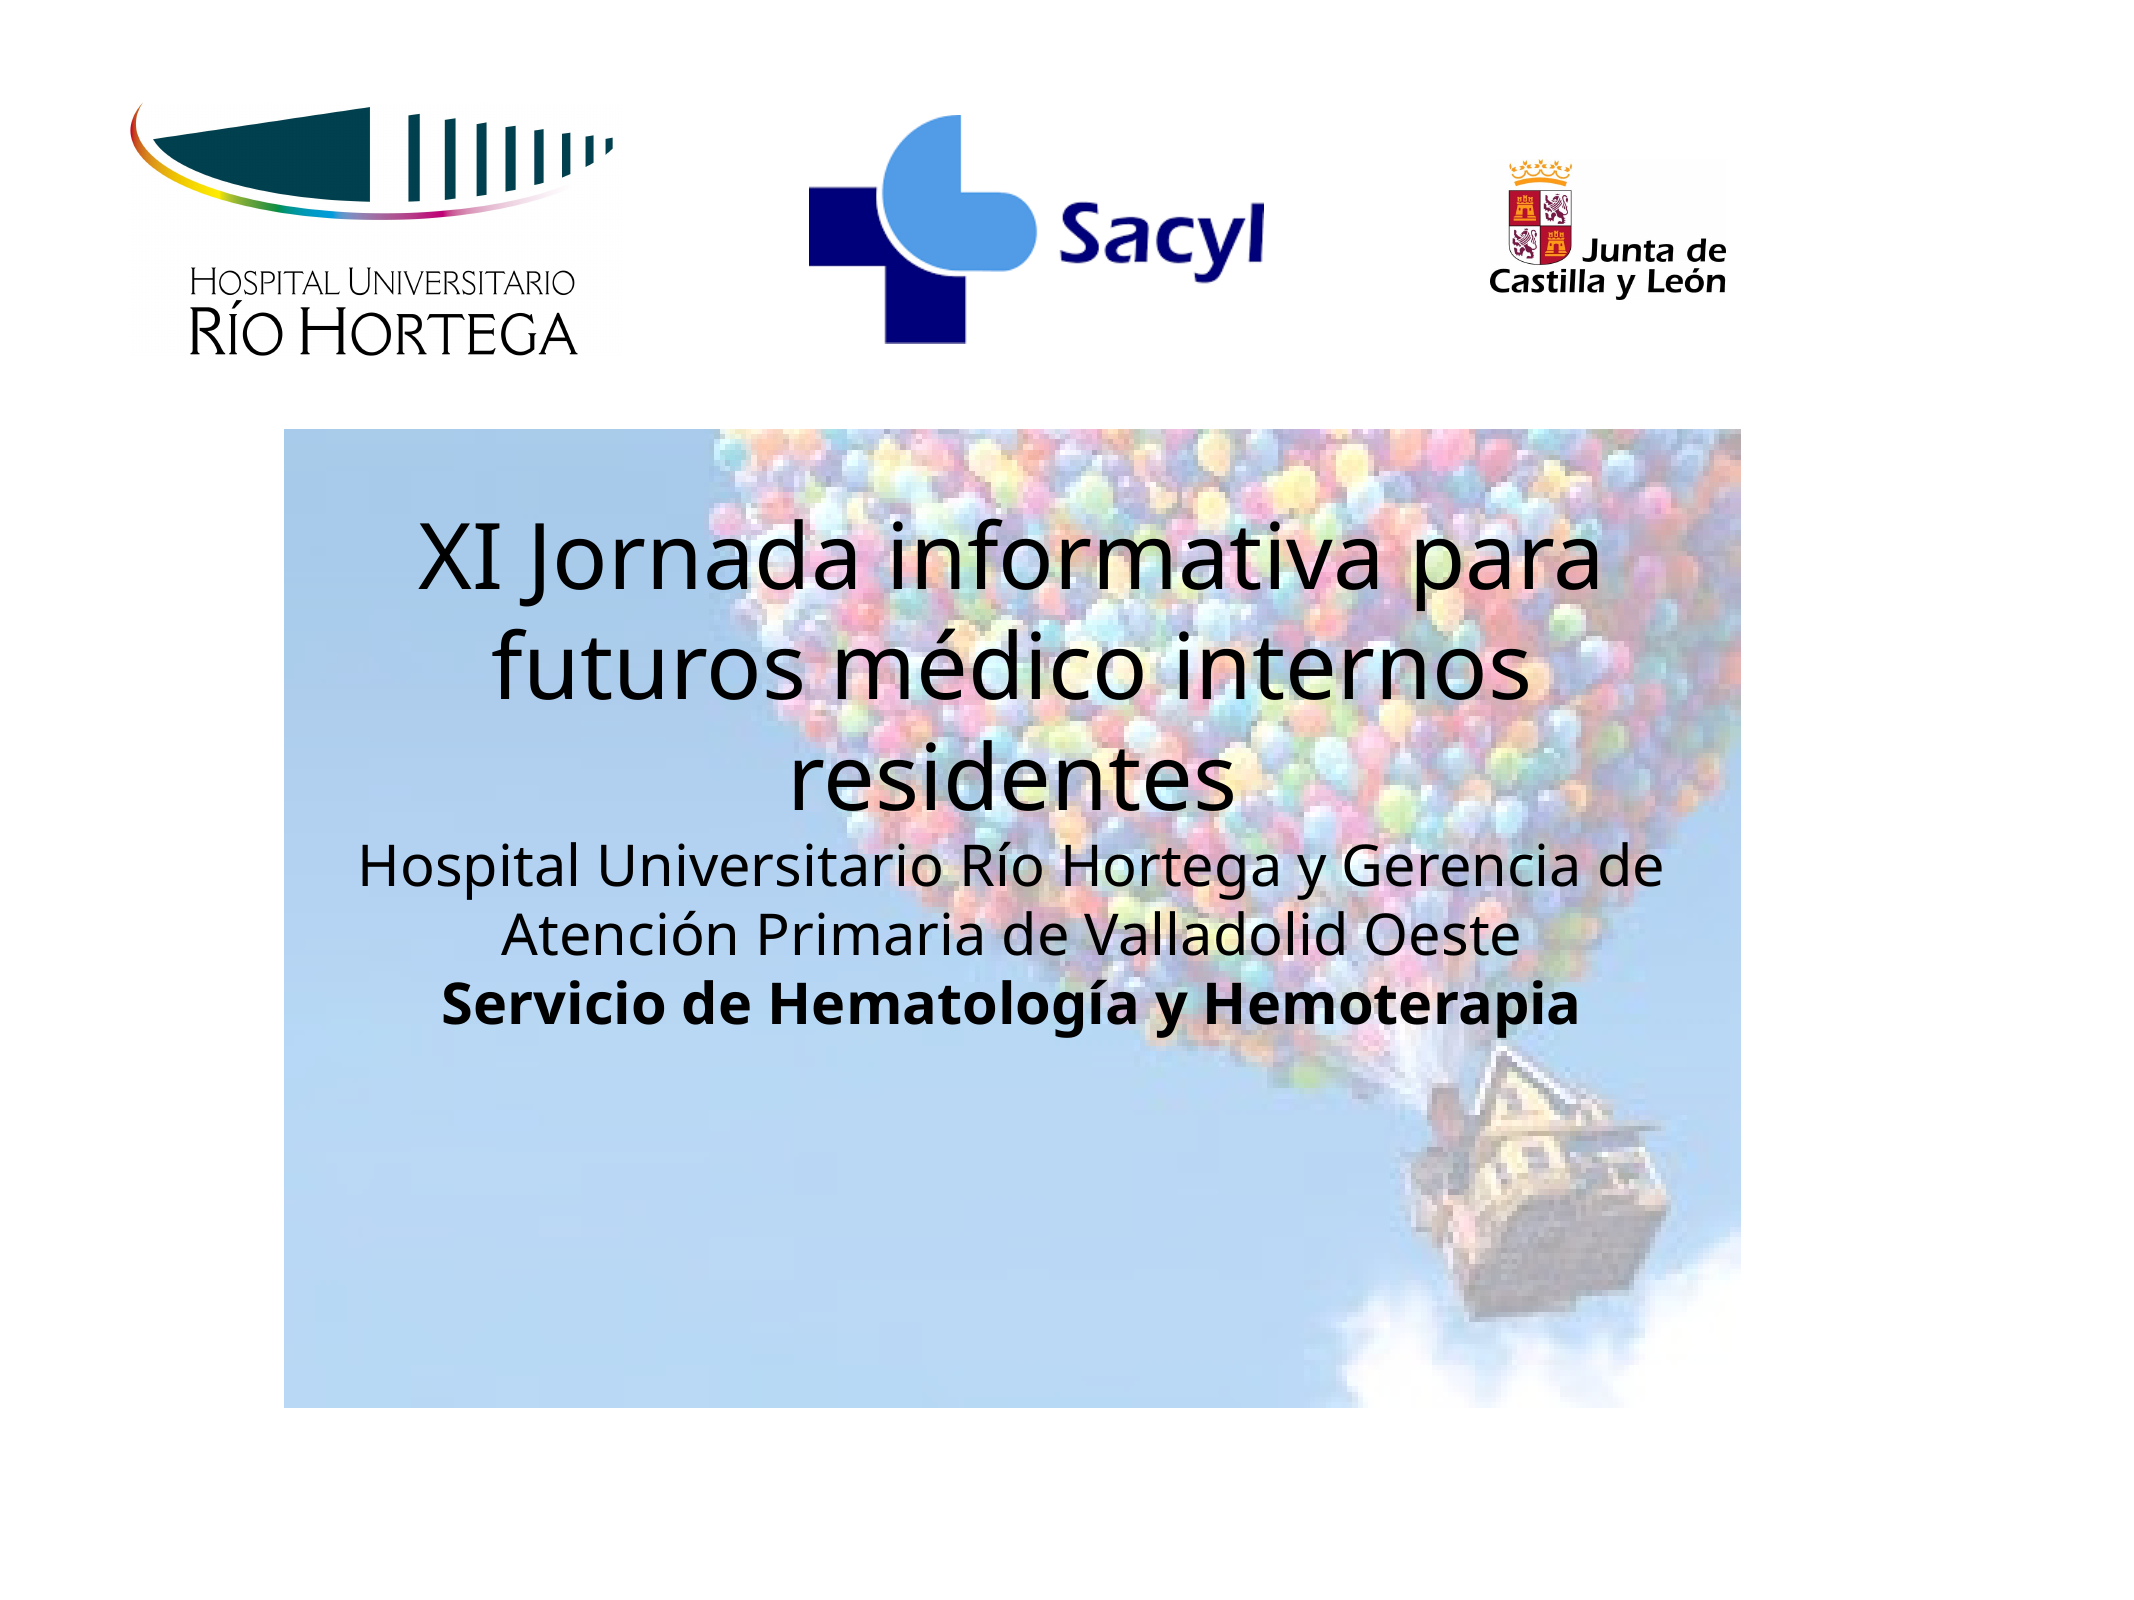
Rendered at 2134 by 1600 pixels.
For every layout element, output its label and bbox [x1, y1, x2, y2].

picture [808, 115, 1265, 344]
picture [1490, 158, 1727, 300]
picture [130, 102, 622, 357]
picture [284, 429, 1741, 1408]
